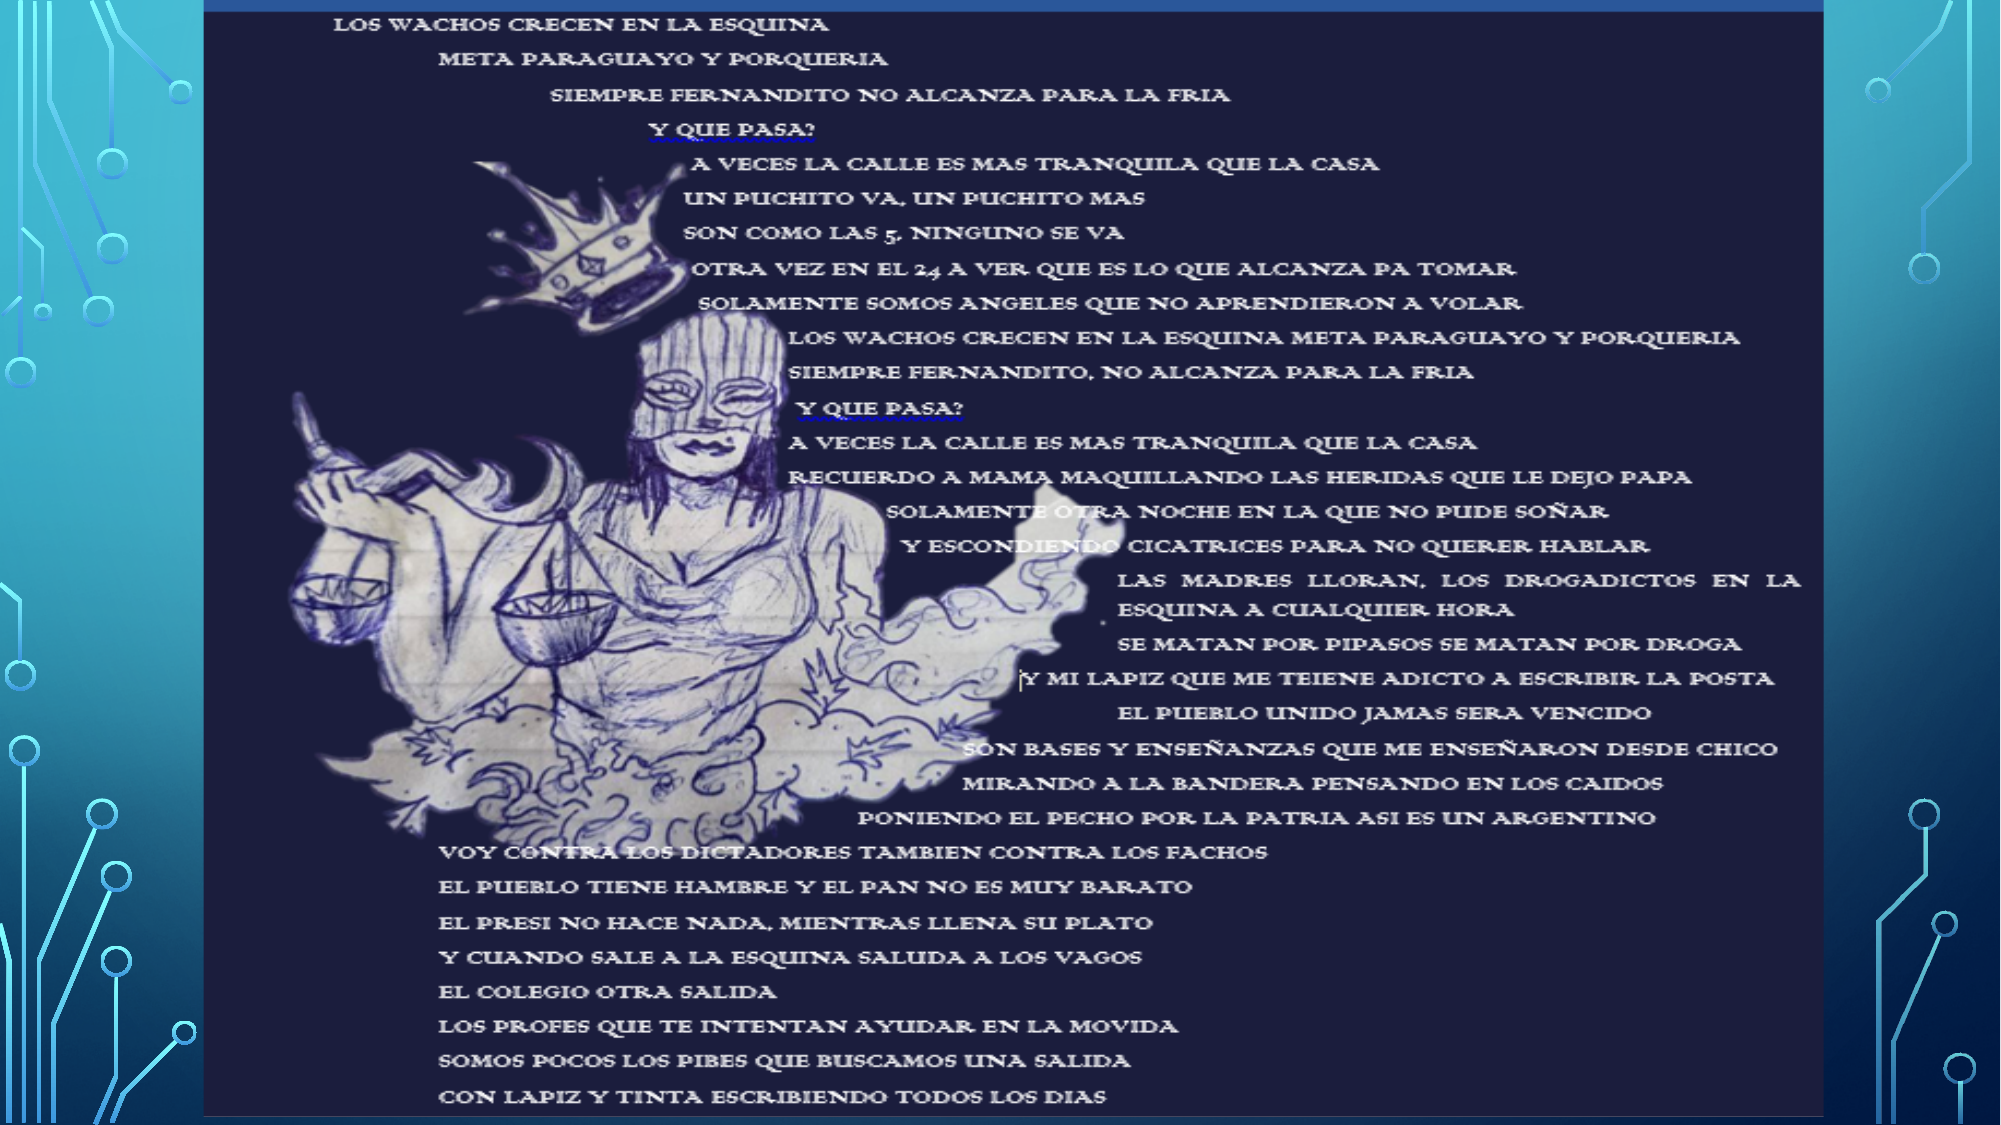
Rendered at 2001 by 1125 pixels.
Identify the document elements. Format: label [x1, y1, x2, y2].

list [203, 0, 1824, 1117]
